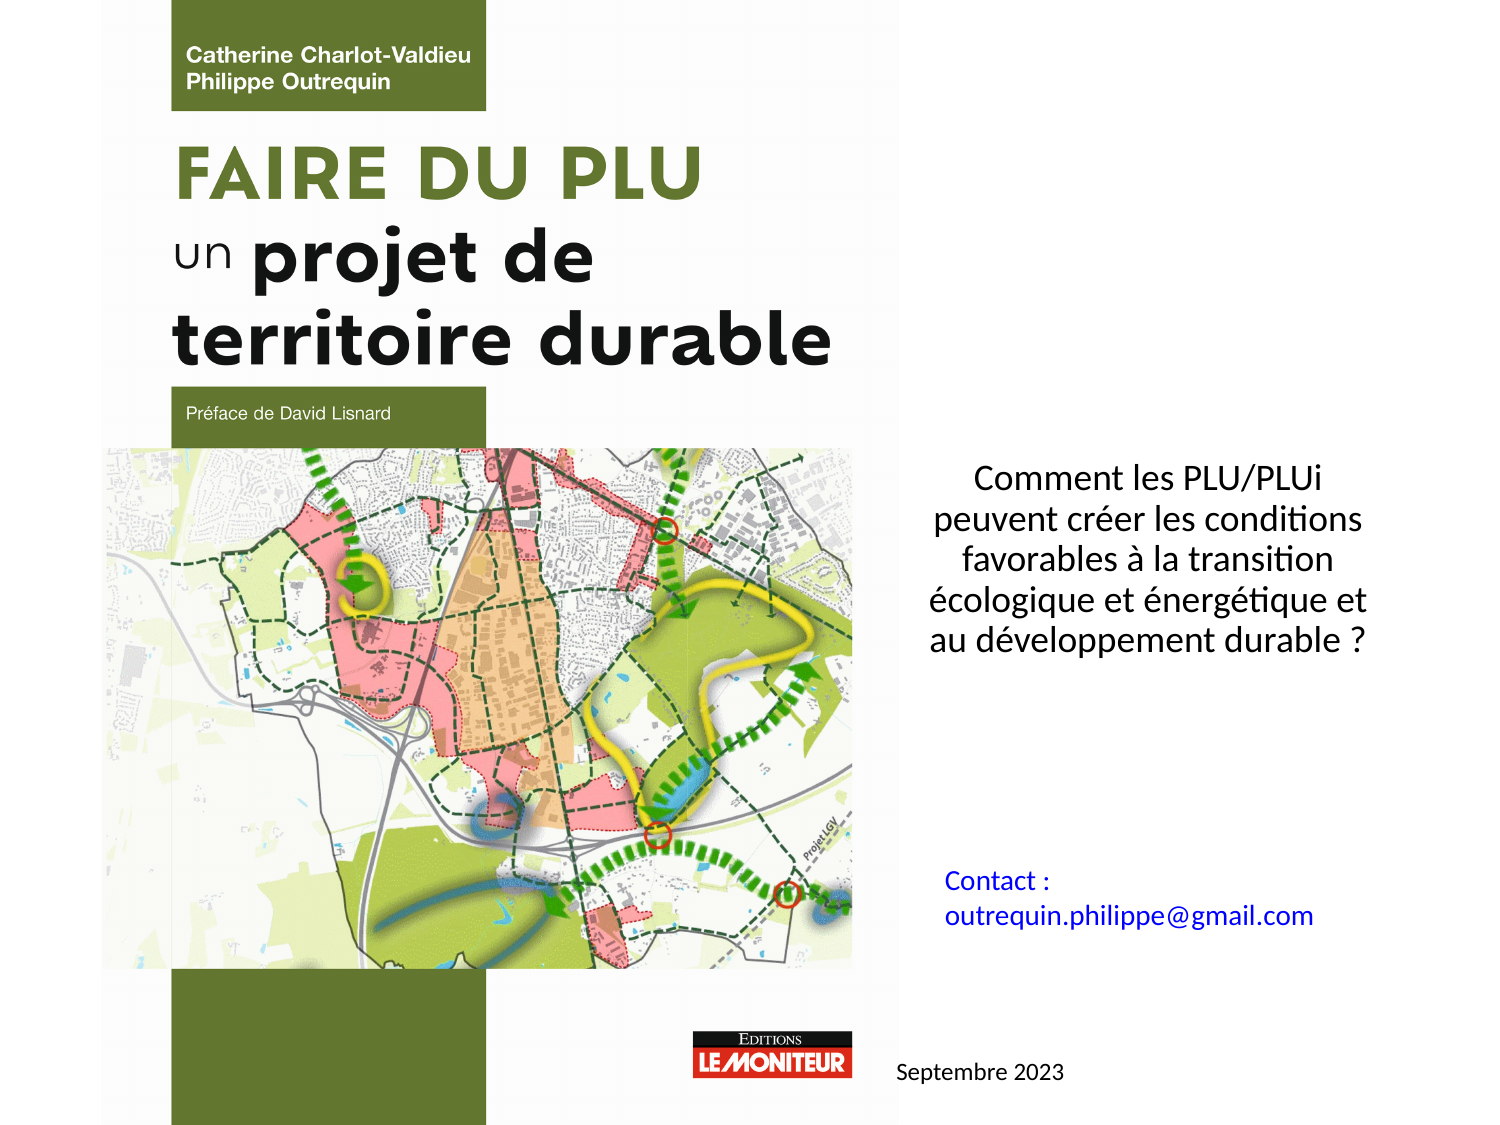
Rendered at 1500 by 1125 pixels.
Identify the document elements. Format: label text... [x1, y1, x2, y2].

picture [101, 0, 899, 1125]
text_box Contact : outrequin.philippe@gmail.com [929, 854, 1382, 939]
text_box Septembre 2023 [899, 1047, 1080, 1093]
subtitle Comment les PLU/PLUi peuvent créer les conditions favorables à la transition écologique et énergétique et au développement durable ? [899, 450, 1399, 703]
